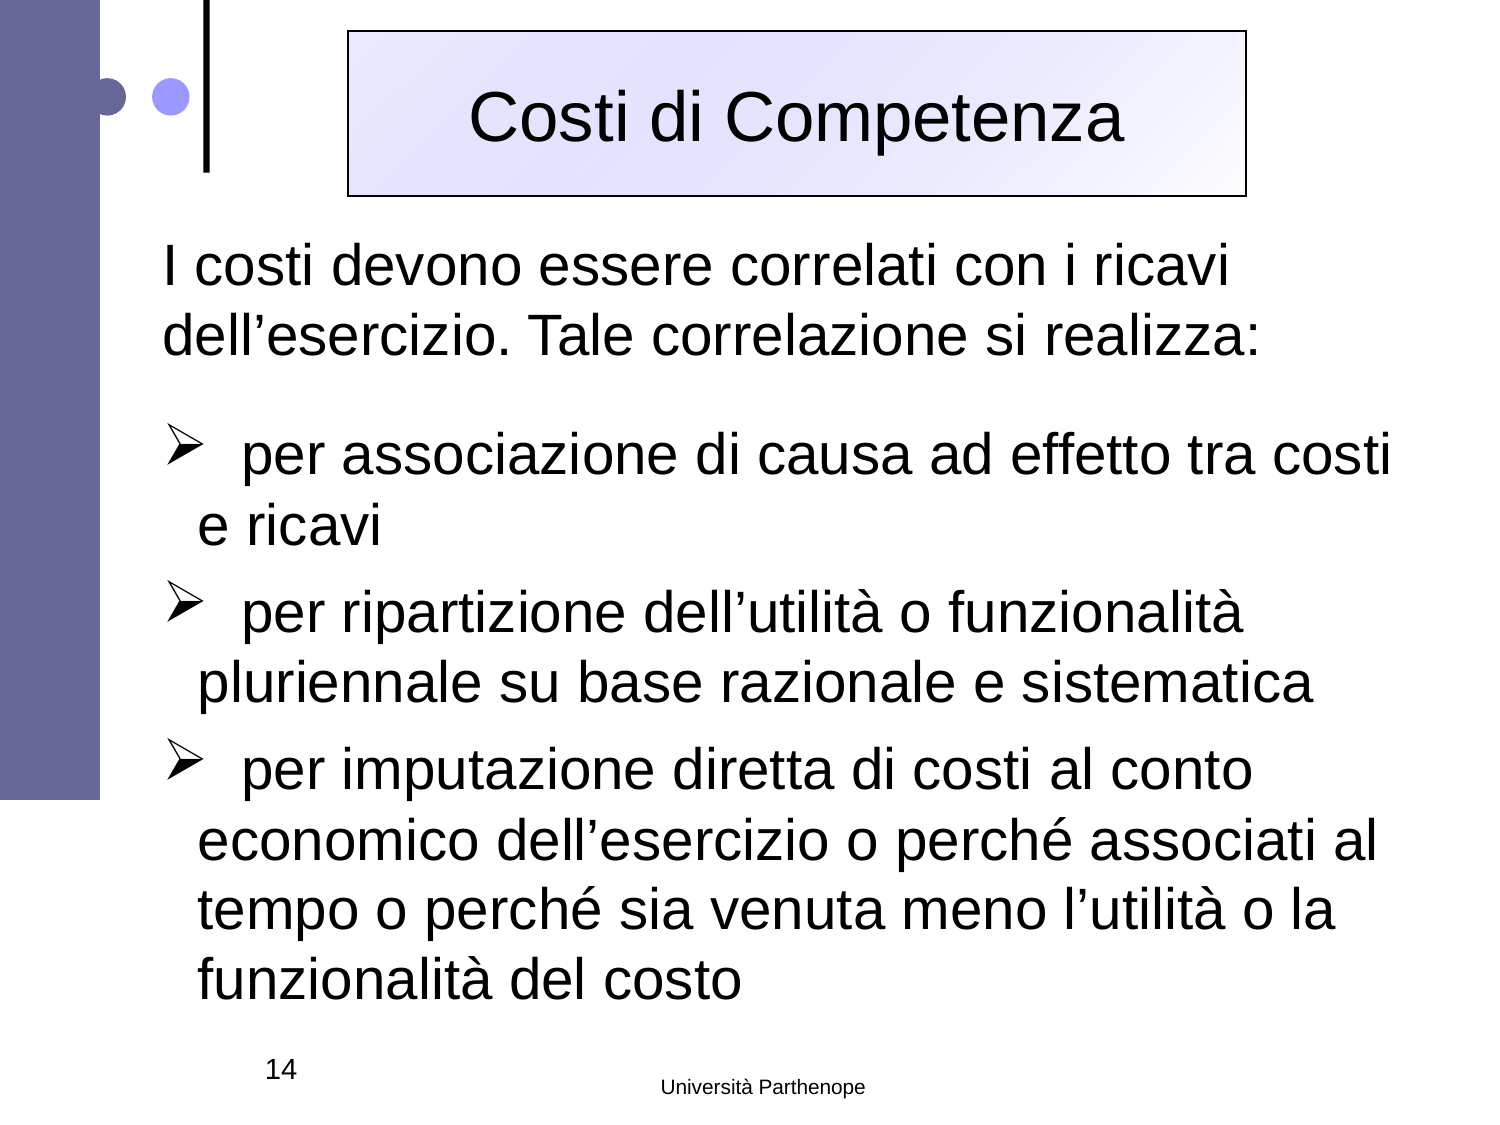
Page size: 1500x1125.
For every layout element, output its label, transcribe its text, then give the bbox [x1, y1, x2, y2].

title Costi di Competenza [347, 30, 1247, 197]
text_box I costi devono essere correlati con i ricavi dell’esercizio. Tale correlazione si realizza: [147, 219, 1436, 375]
text_box per associazione di causa ad effetto tra costi e ricavi per ripartizione dell’utilità o funzionalità pluriennale su base razionale e sistematica per imputazione diretta di costi al conto economico dell’esercizio o perché associati al tempo o perché sia venuta meno l’utilità o la funzionalità del costo [147, 409, 1436, 1019]
slide_number 14 [249, 1042, 463, 1118]
footer Università Parthenope [525, 1066, 1001, 1125]
